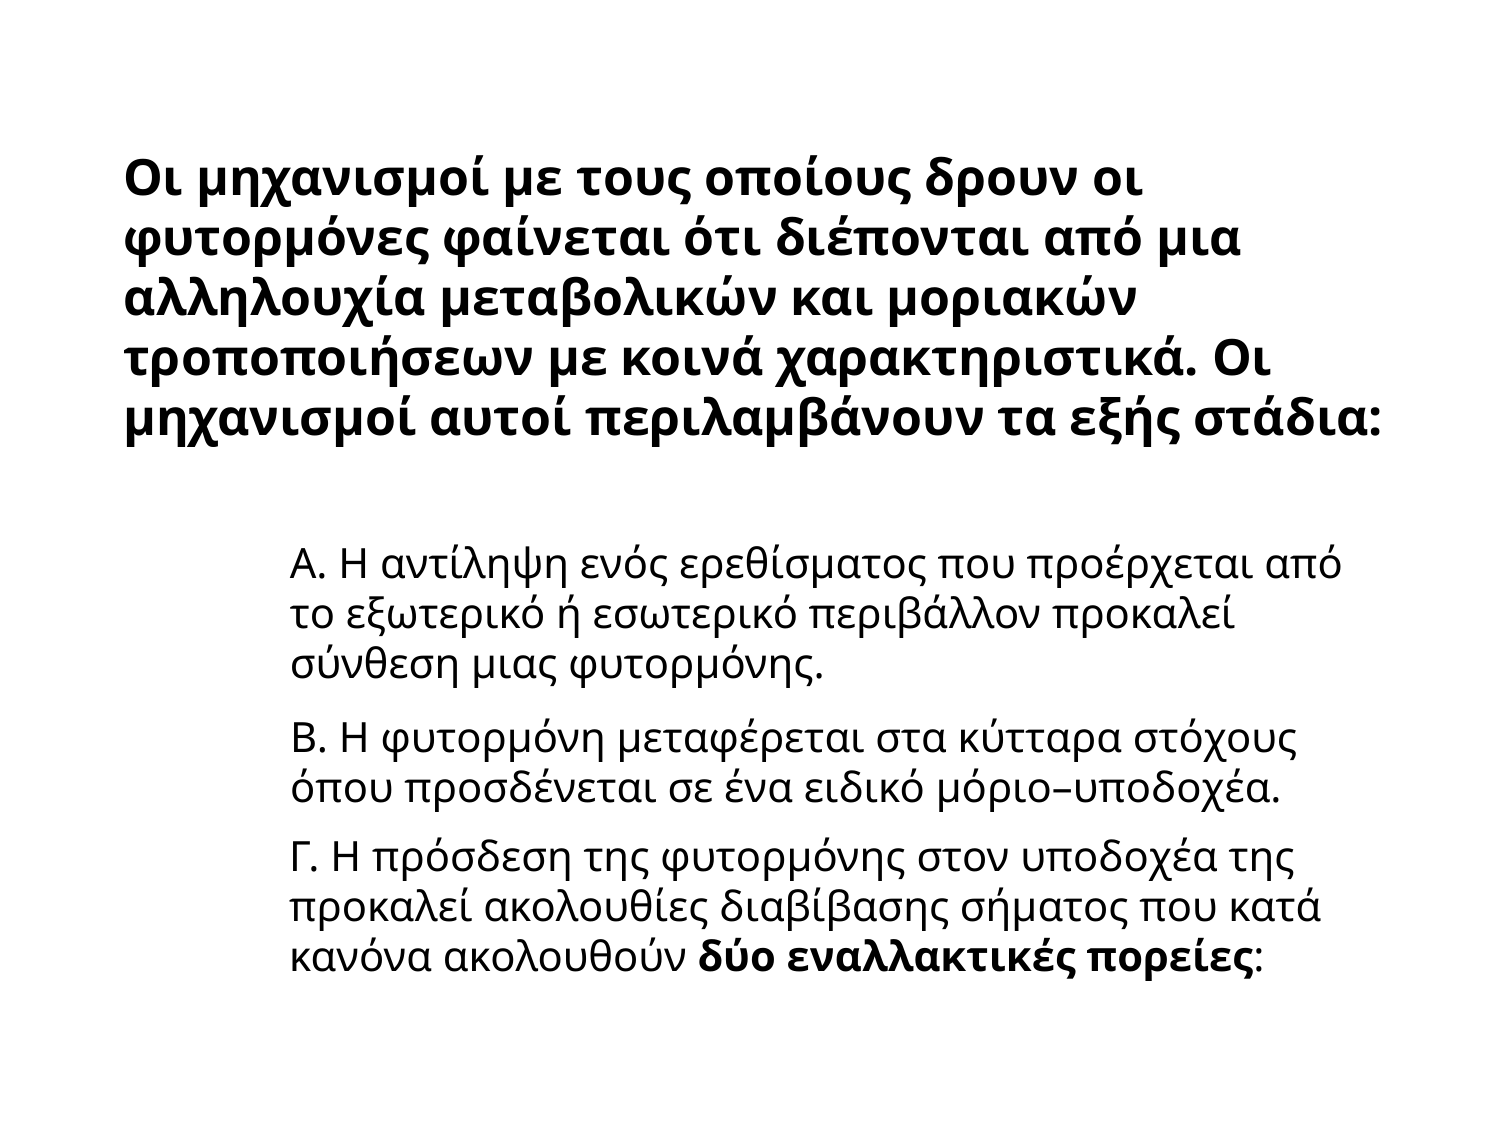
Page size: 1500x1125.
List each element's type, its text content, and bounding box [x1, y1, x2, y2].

text_box Γ. Η πρόσδεση της φυτορμόνης στον υποδοχέα της προκαλεί ακολουθίες διαβίβασης σήματος που κατά κανόνα ακολουθούν δύο εναλλακτικές πορείες: [274, 822, 1410, 988]
text_box Α. Η αντίληψη ενός ερεθίσματος που προέρχεται από το εξωτερικό ή εσωτερικό περιβάλλον προκαλεί σύνθεση μιας φυτορμόνης. [274, 529, 1411, 695]
text_box Β. Η φυτορμόνη μεταφέρεται στα κύτταρα στόχους όπου προσδένεται σε ένα ειδικό μόριο–υποδοχέα. [275, 703, 1411, 819]
text_box Οι μηχανισμοί με τους οποίους δρουν οι φυτορμόνες φαίνεται ότι διέπονται από μια αλληλουχία μεταβολικών και μοριακών τροποποιήσεων με κοινά χαρακτηριστικά. Οι μηχανισμοί αυτοί περιλαμβάνουν τα εξής στάδια: [108, 137, 1411, 453]
